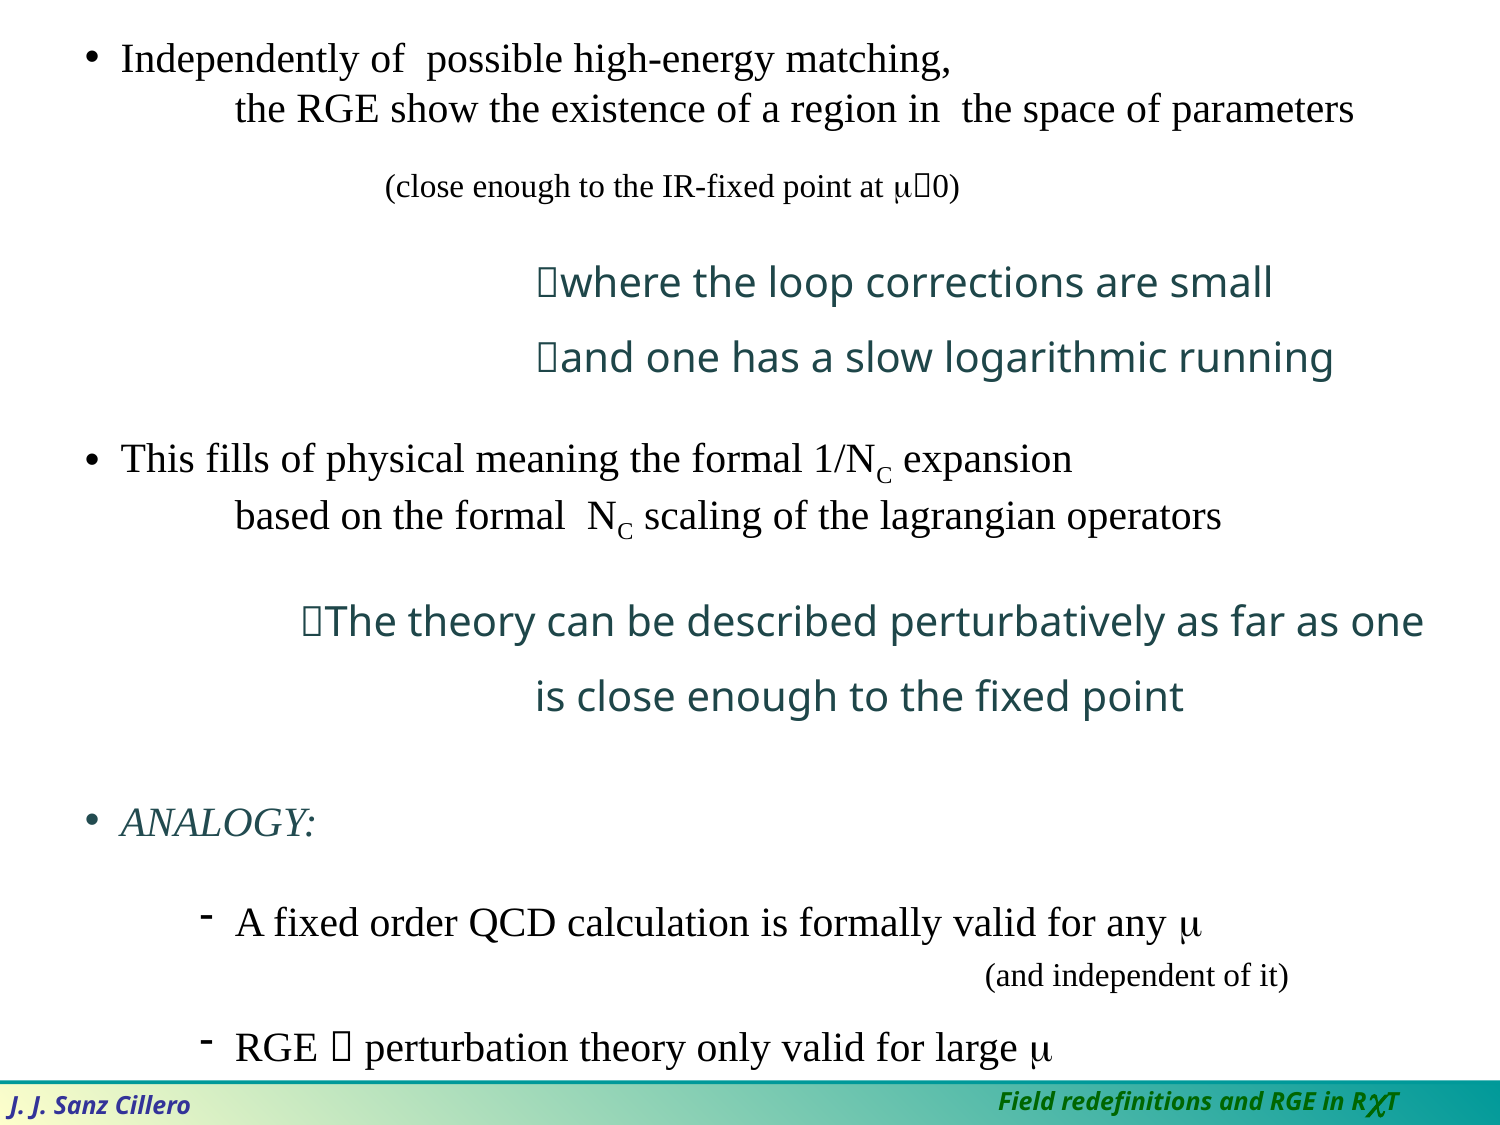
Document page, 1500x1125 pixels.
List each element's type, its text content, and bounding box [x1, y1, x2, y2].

text_box Independently of possible high-energy matching, the RGE show the existence of a region in the space of parameters (close enough to the IR-fixed point at m0) where the loop corrections are small and one has a slow logarithmic running This fills of physical meaning the formal 1/NC expansion based on the formal NC scaling of the lagrangian operators The theory can be described perturbatively as far as one is close enough to the fixed point ANALOGY: A fixed order QCD calculation is formally valid for any m (and independent of it) RGE  perturbation theory only valid for large m [70, 23, 1500, 1125]
